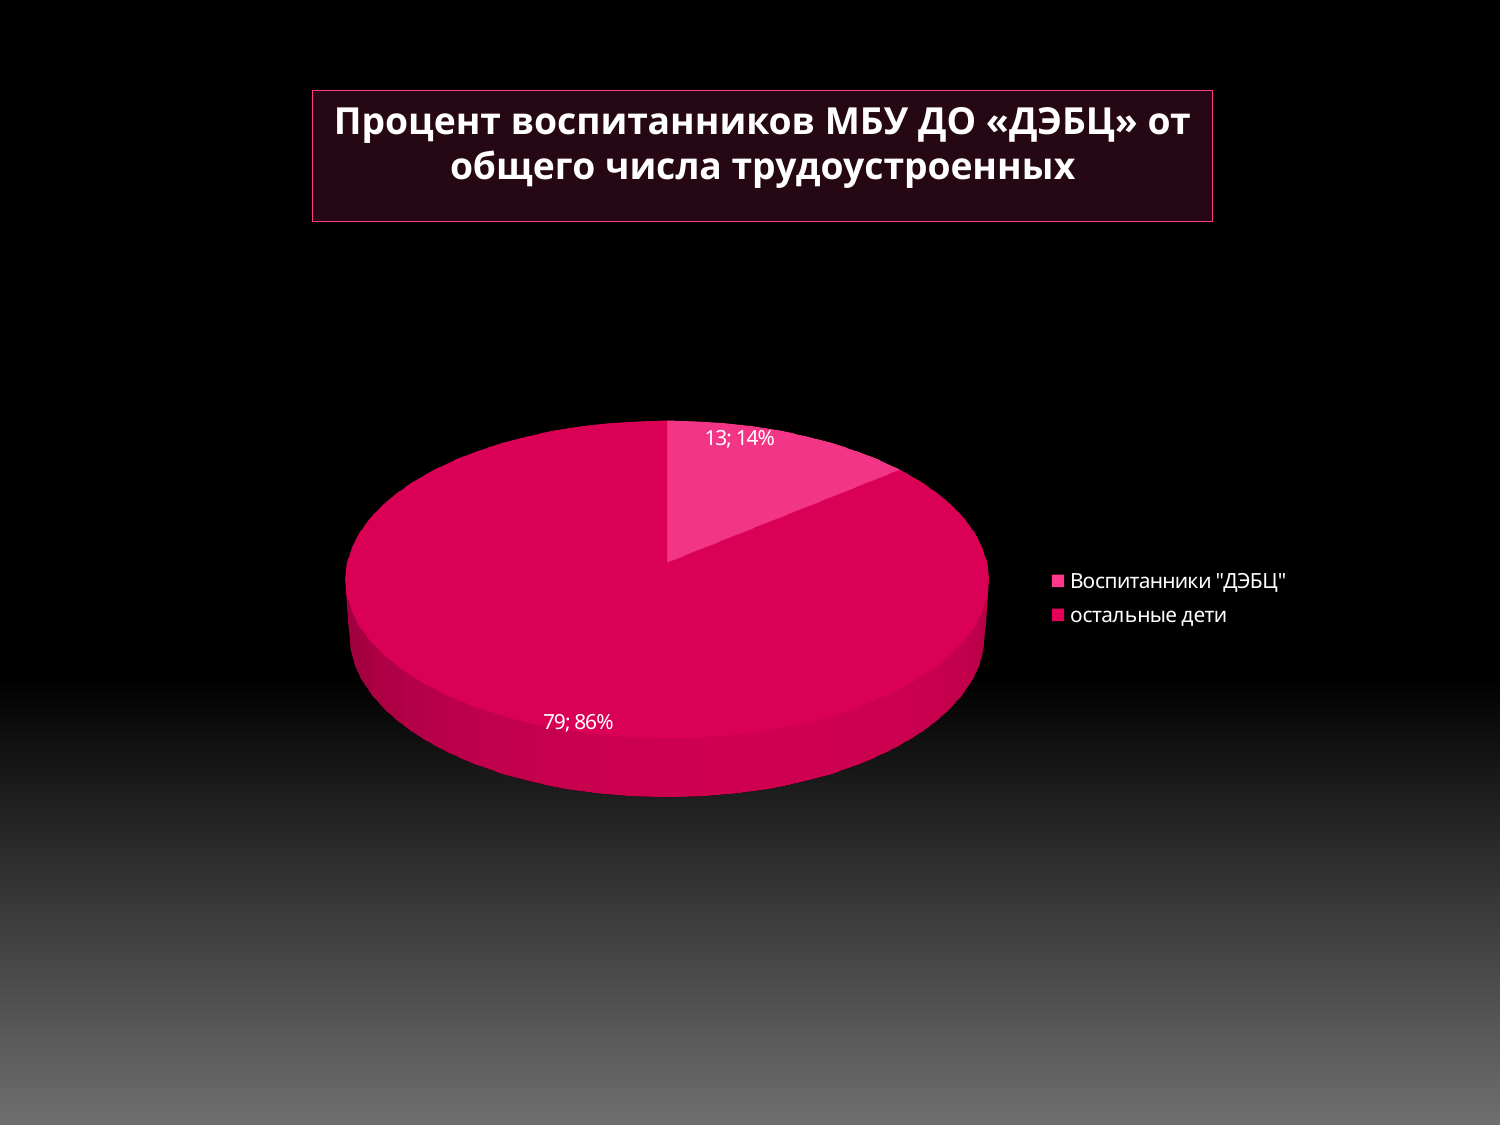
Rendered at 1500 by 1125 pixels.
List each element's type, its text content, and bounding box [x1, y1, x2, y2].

list Процент воспитанников МБУ ДО «ДЭБЦ» от общего числа трудоустроенных [312, 90, 1213, 222]
chart [288, 243, 1306, 953]
